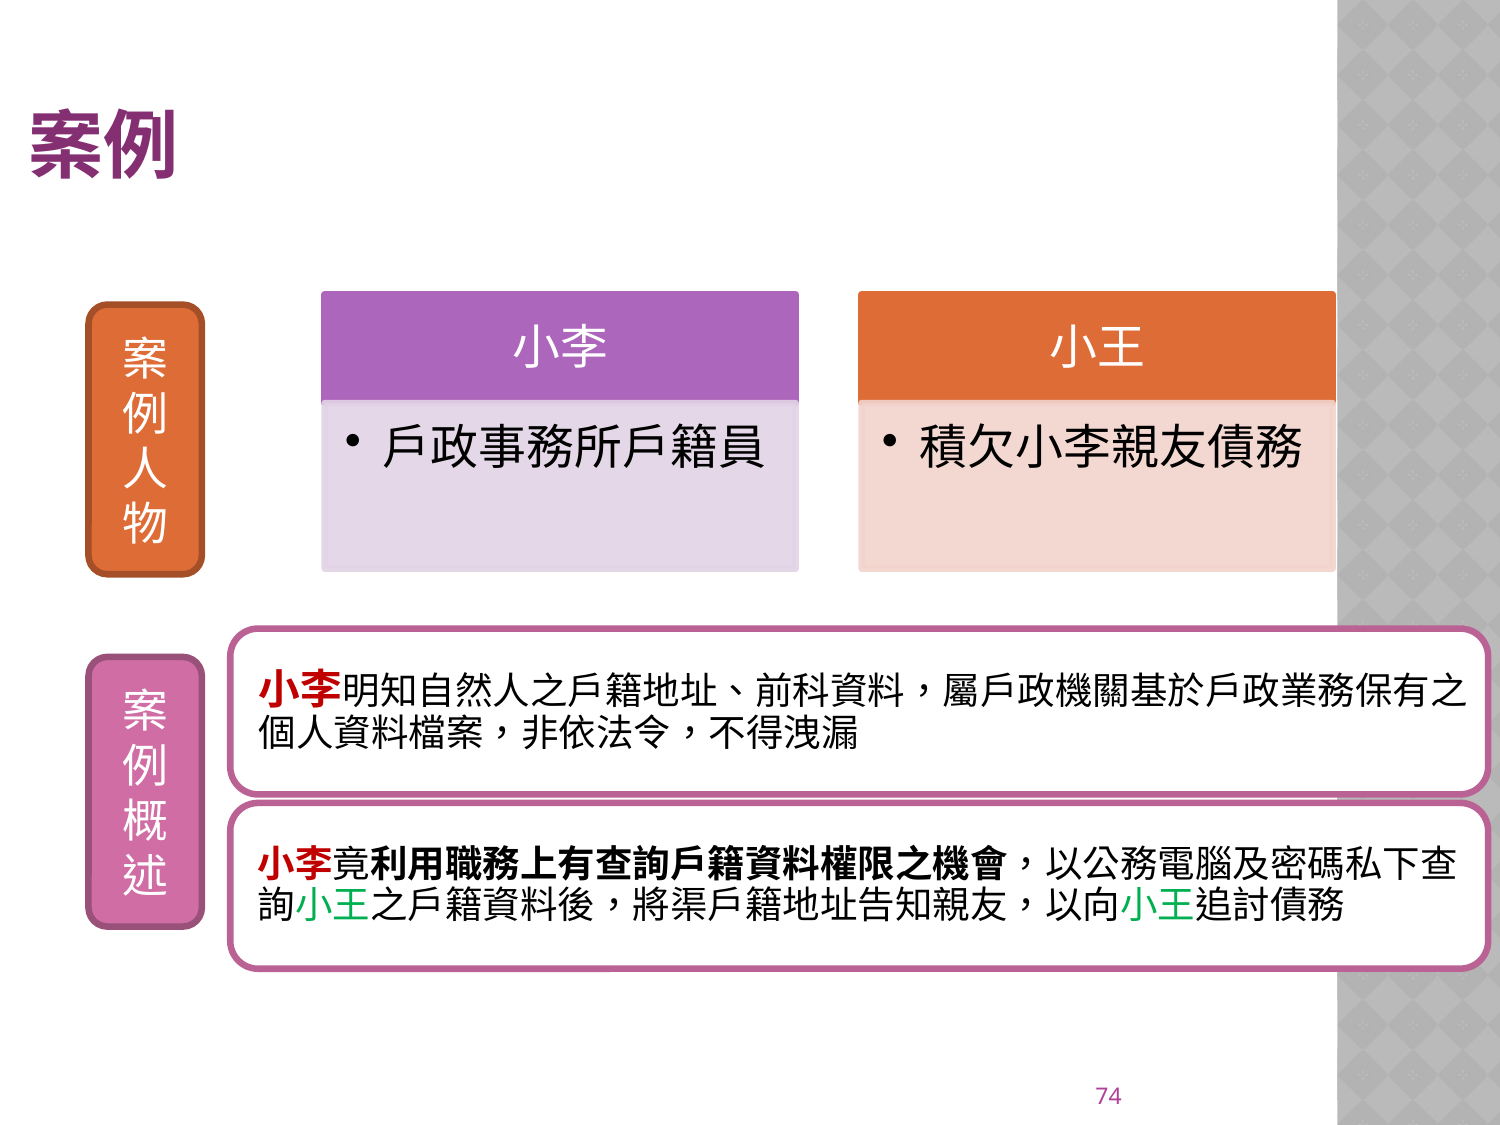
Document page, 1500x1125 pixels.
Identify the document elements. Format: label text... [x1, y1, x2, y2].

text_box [324, 288, 1334, 575]
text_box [229, 573, 1489, 1024]
title 案例 [21, 0, 1372, 188]
text_box 案例人物 [85, 301, 206, 578]
text_box 案例概述 [85, 653, 206, 930]
slide_number 74 [1025, 1075, 1122, 1113]
